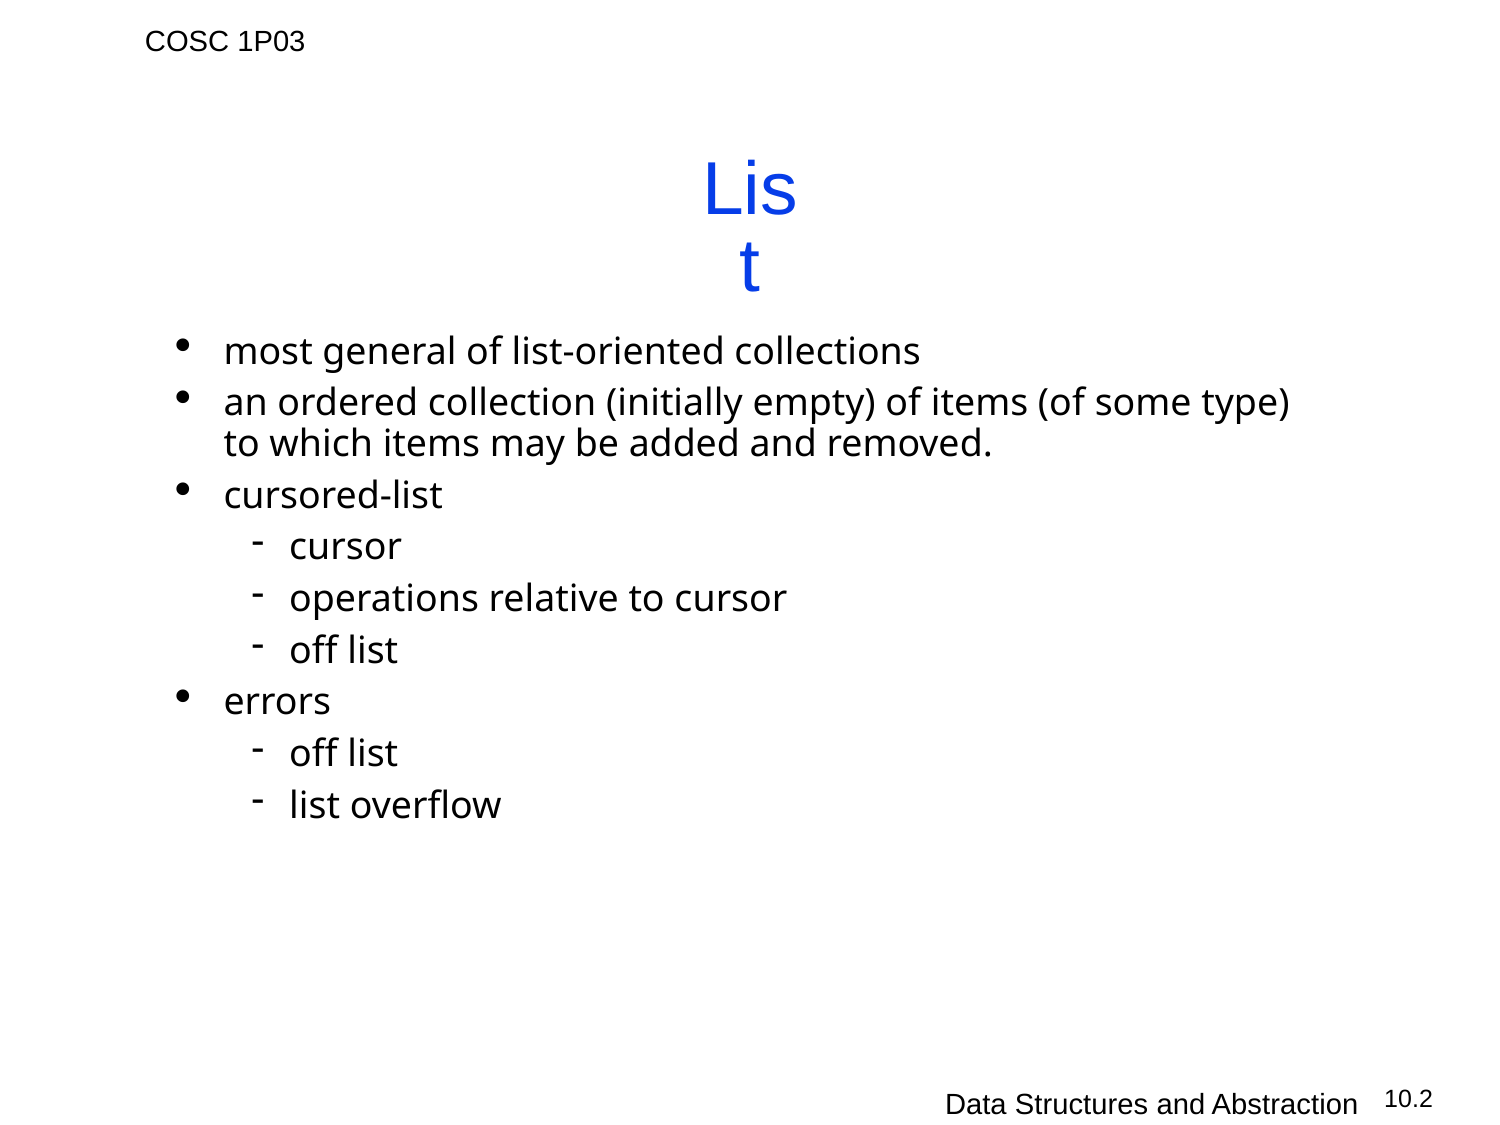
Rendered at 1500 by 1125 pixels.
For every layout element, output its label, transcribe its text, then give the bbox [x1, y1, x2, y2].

list most general of list-oriented collections an ordered collection (initially empty) of items (of some type) to which items may be added and removed. cursored-list cursor operations relative to cursor off list errors off list list overflow [161, 323, 1339, 1002]
title List [680, 148, 820, 235]
